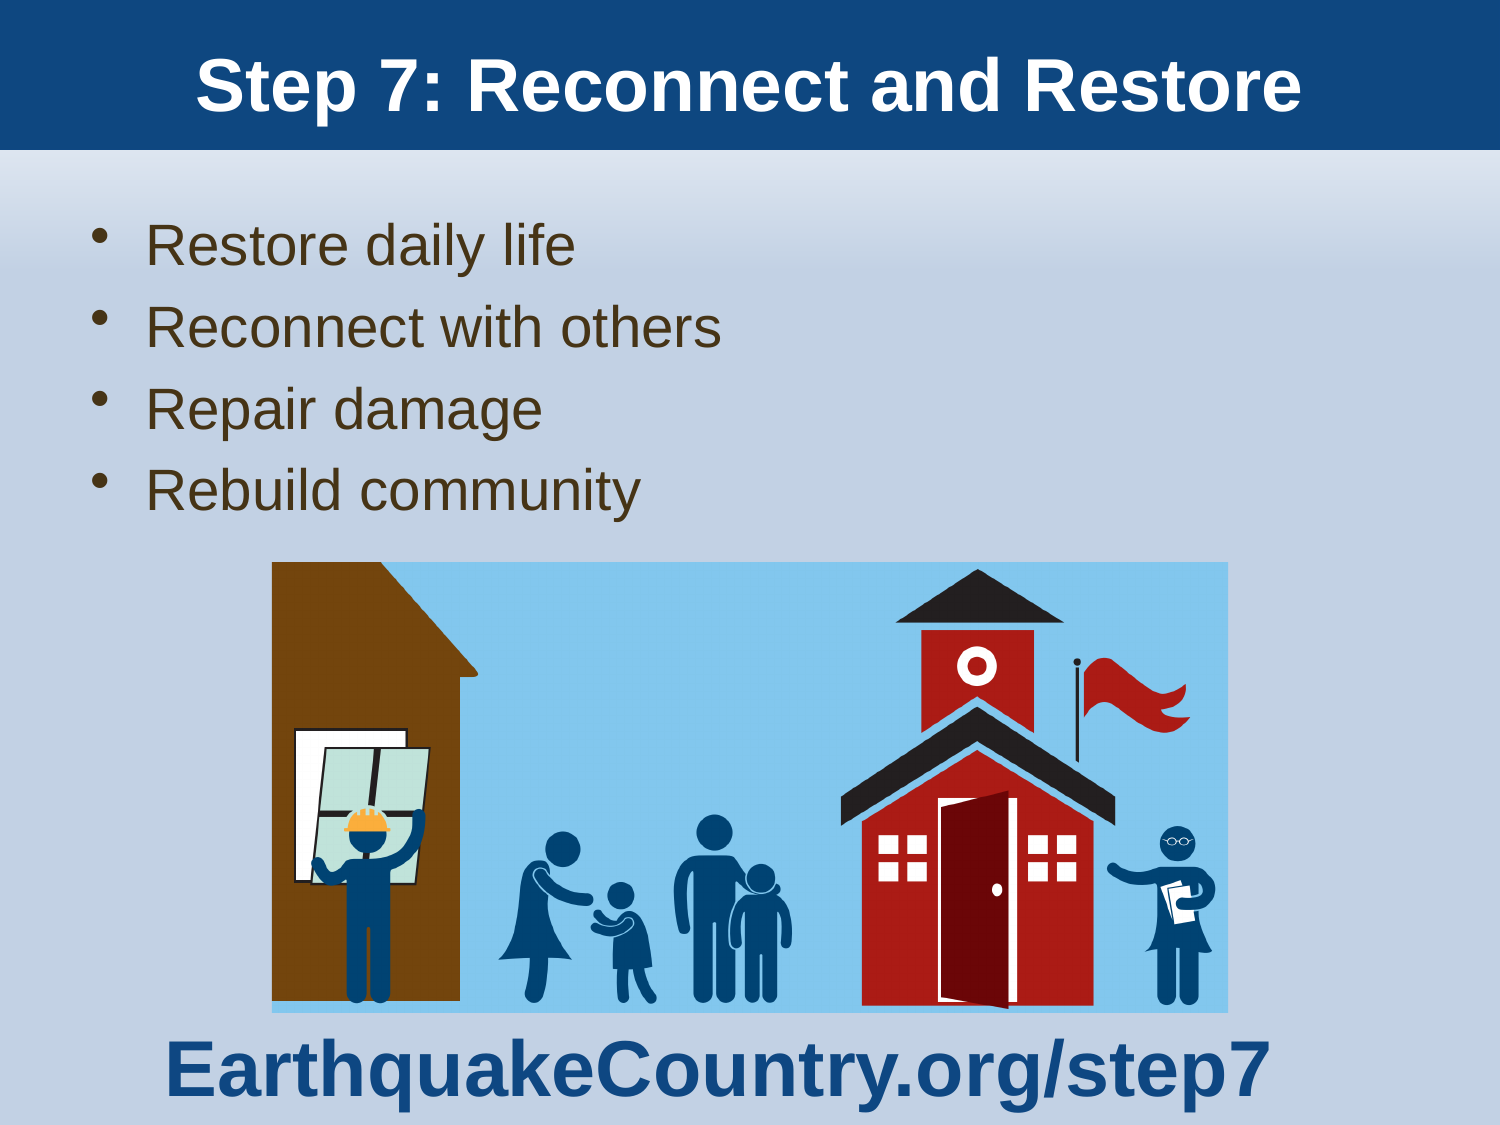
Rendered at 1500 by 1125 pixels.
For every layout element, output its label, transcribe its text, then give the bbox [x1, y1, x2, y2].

title Step 7: Reconnect and Restore [74, 12, 1426, 151]
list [271, 562, 1229, 1013]
text_box EarthquakeCountry.org/step7 [149, 1010, 1350, 1120]
list Restore daily life Reconnect with others Repair damage Rebuild community [75, 200, 1425, 488]
